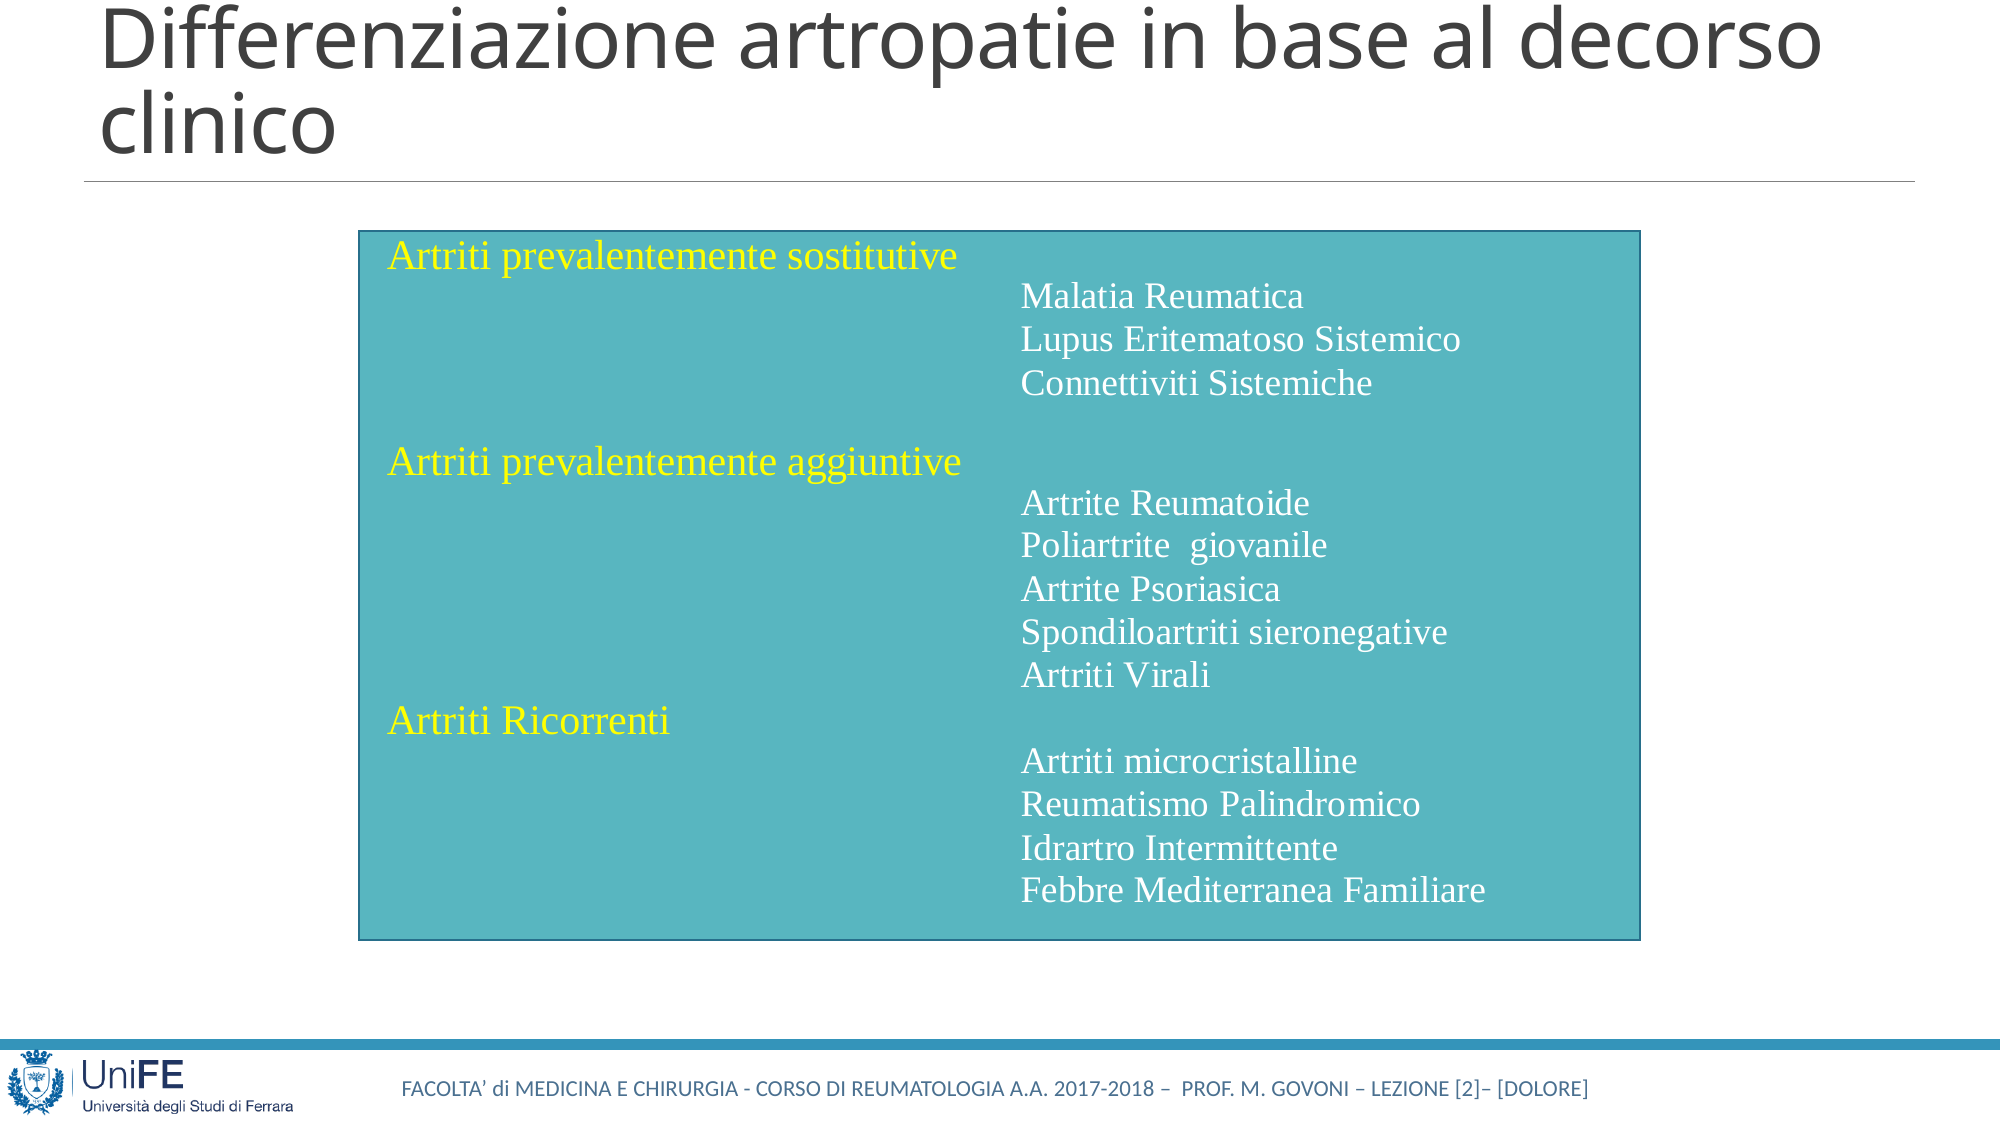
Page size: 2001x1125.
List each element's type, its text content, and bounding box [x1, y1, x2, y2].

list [359, 231, 1640, 940]
title Differenziazione artropatie in base al decorso clinico [83, 47, 1916, 179]
picture [83, 1060, 293, 1114]
